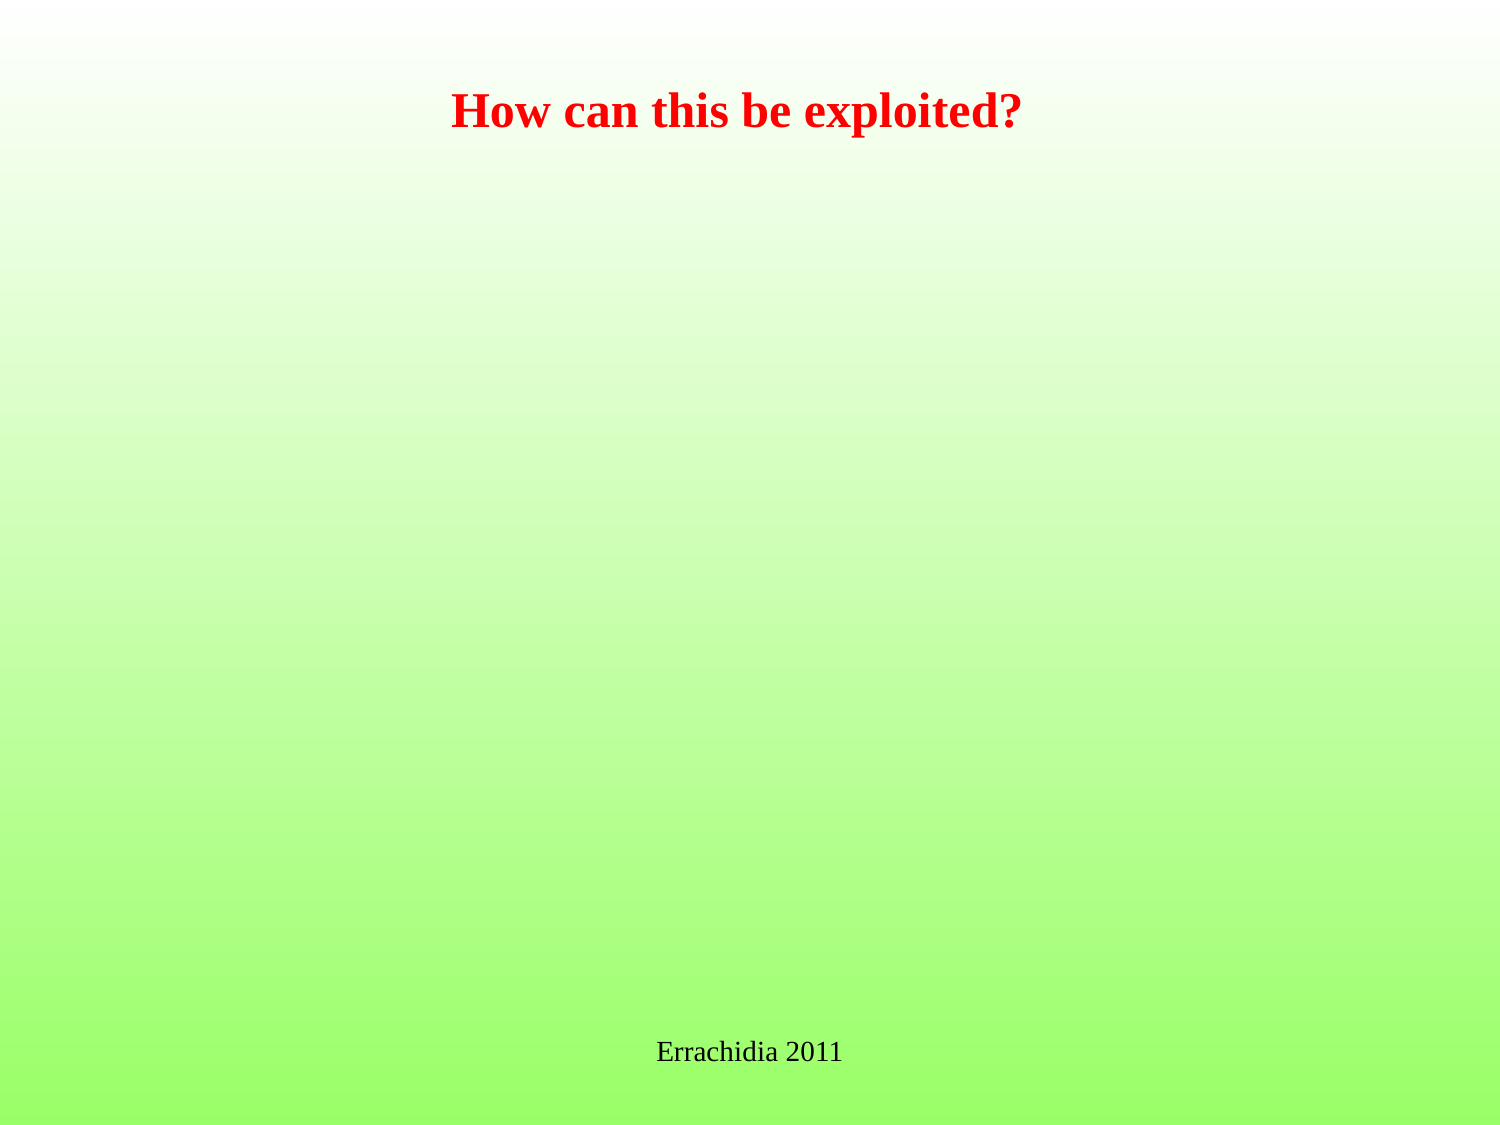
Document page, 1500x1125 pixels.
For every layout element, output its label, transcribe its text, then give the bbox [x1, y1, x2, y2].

footer Errachidia 2011 [512, 1024, 988, 1101]
text_box How can this be exploited? [436, 70, 1039, 145]
